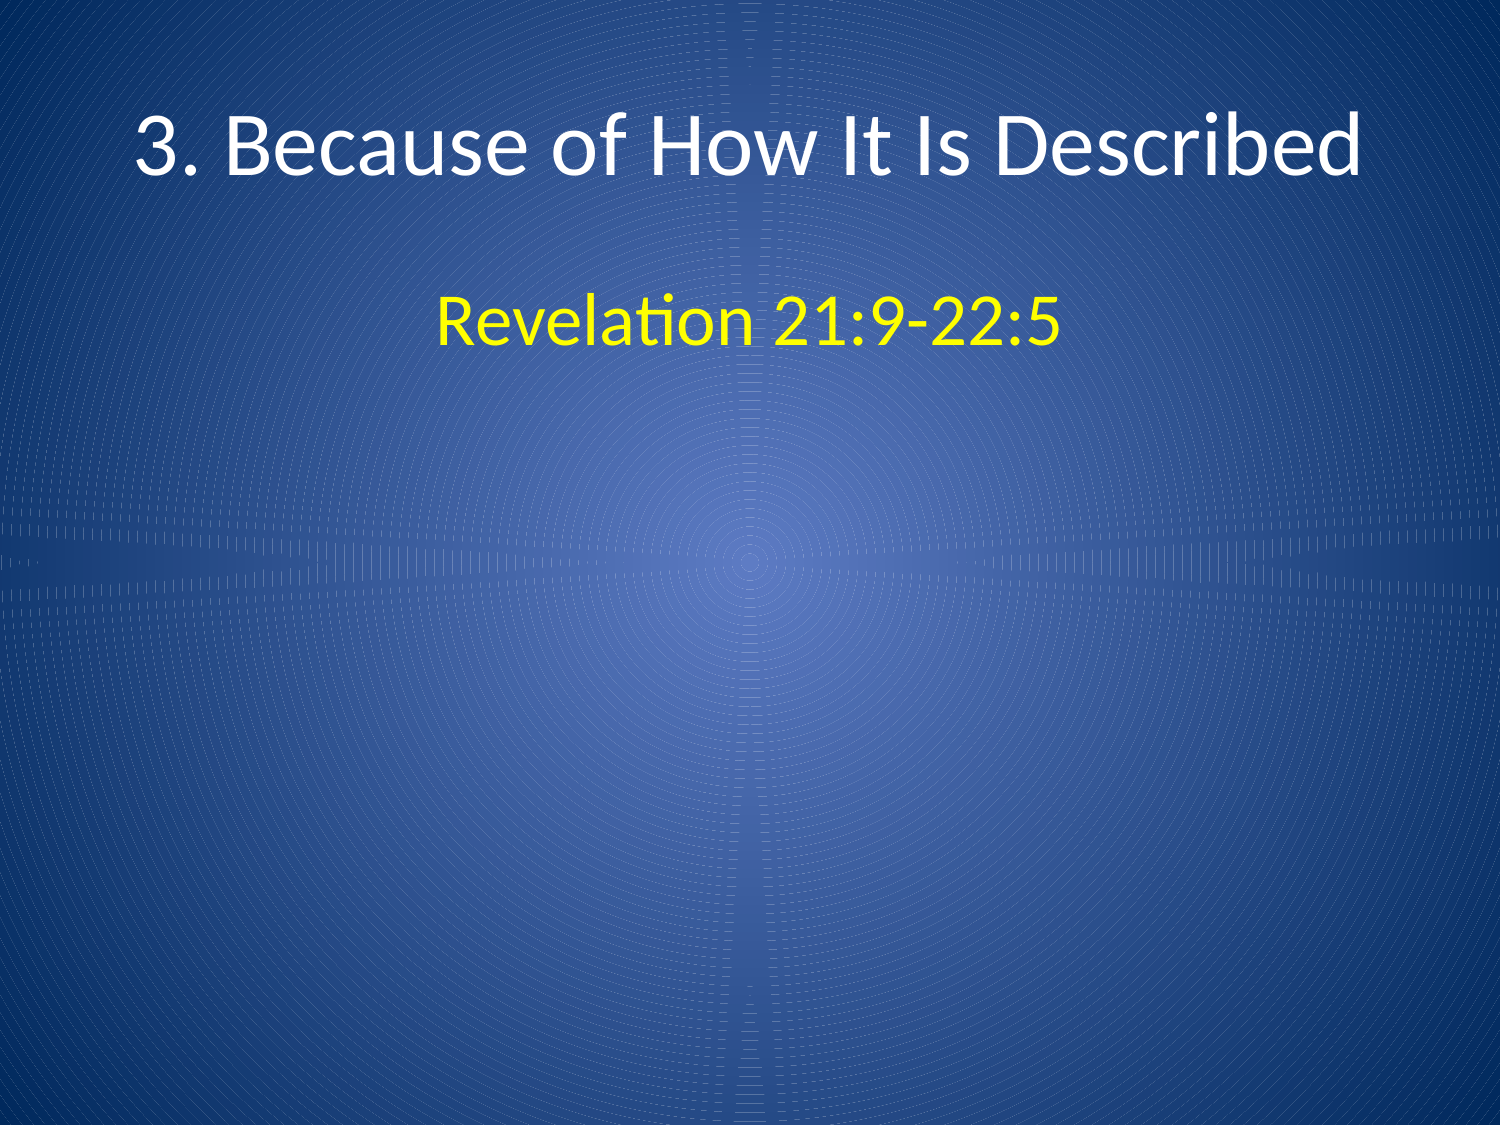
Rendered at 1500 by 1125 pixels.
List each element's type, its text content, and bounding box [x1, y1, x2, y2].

list Revelation 21:9-22:5 [75, 262, 1425, 1005]
title 3. Because of How It Is Described [75, 45, 1425, 233]
